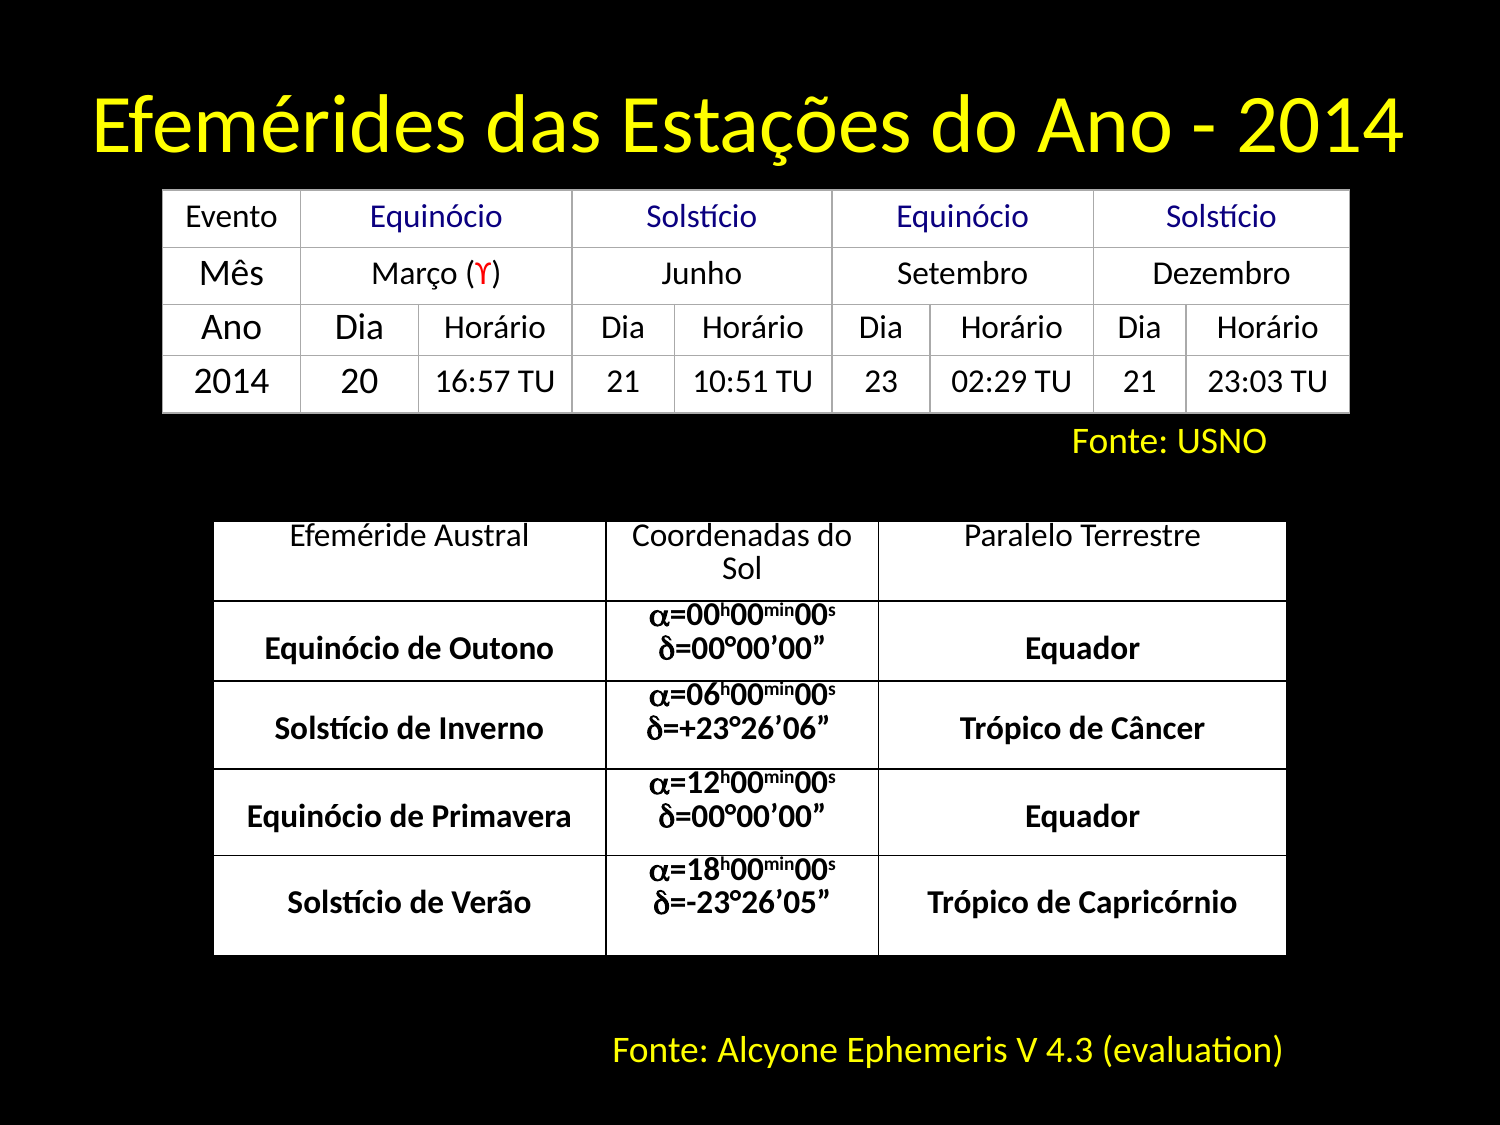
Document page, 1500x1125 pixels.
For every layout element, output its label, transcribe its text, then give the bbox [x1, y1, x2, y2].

table_cell Trópico de Capricórnio [879, 856, 1286, 955]
table_cell Horário [931, 305, 1093, 355]
text_box Fonte: USNO [1057, 408, 1400, 469]
table_header Equinócio [301, 191, 571, 247]
table_cell Trópico de Câncer [879, 682, 1286, 768]
table_cell 10:51 TU [675, 356, 831, 412]
table_cell Setembro [833, 248, 1093, 304]
text_box Efemérides das Estações do Ano - 2014 [17, 62, 1481, 177]
table_cell a=00h00min00s d=00°00’00” [607, 602, 878, 680]
table_header Paralelo Terrestre [879, 522, 1286, 600]
table_cell 21 [573, 356, 674, 412]
table_header Efeméride Austral [214, 522, 605, 600]
table_header Solstício [1094, 191, 1349, 247]
table_cell Mês [163, 248, 300, 304]
table_header Coordenadas do Sol [607, 522, 878, 600]
table_cell Solstício de Verão [214, 856, 605, 955]
table_header Solstício [573, 191, 831, 247]
table_cell Ano [163, 305, 300, 355]
table_cell Dezembro [1094, 248, 1349, 304]
table_cell Dia [1094, 305, 1185, 355]
text_box Fonte: Alcyone Ephemeris V 4.3 (evaluation) [597, 1018, 1350, 1078]
table_cell Junho [573, 248, 831, 304]
table_cell Equador [879, 770, 1286, 855]
table_header Equinócio [833, 191, 1093, 247]
table_cell a=18h00min00s d=-23°26’05” [607, 856, 878, 955]
table_cell 23 [833, 356, 929, 412]
table_cell 02:29 TU [931, 356, 1093, 412]
table_cell Horário [419, 305, 571, 355]
table_cell Dia [573, 305, 674, 355]
table_cell 16:57 TU [419, 356, 571, 412]
table_cell a=06h00min00s d=+23°26’06” [607, 682, 878, 768]
table_cell Equinócio de Outono [214, 602, 605, 680]
table_cell a=12h00min00s d=00°00’00” [607, 770, 878, 855]
table_cell 20 [301, 356, 418, 412]
table_header Evento [163, 191, 300, 247]
table_cell 2014 [163, 356, 300, 412]
table_cell Dia [833, 305, 929, 355]
table_cell Solstício de Inverno [214, 682, 605, 768]
table_cell Equinócio de Primavera [214, 770, 605, 855]
table_cell Março (ϒ) [301, 248, 571, 304]
table_cell Horário [675, 305, 831, 355]
table_cell Equador [879, 602, 1286, 680]
table_cell Horário [1187, 305, 1349, 355]
table_cell 23:03 TU [1187, 356, 1349, 408]
table_cell Dia [301, 305, 418, 355]
table_cell 21 [1094, 356, 1185, 408]
